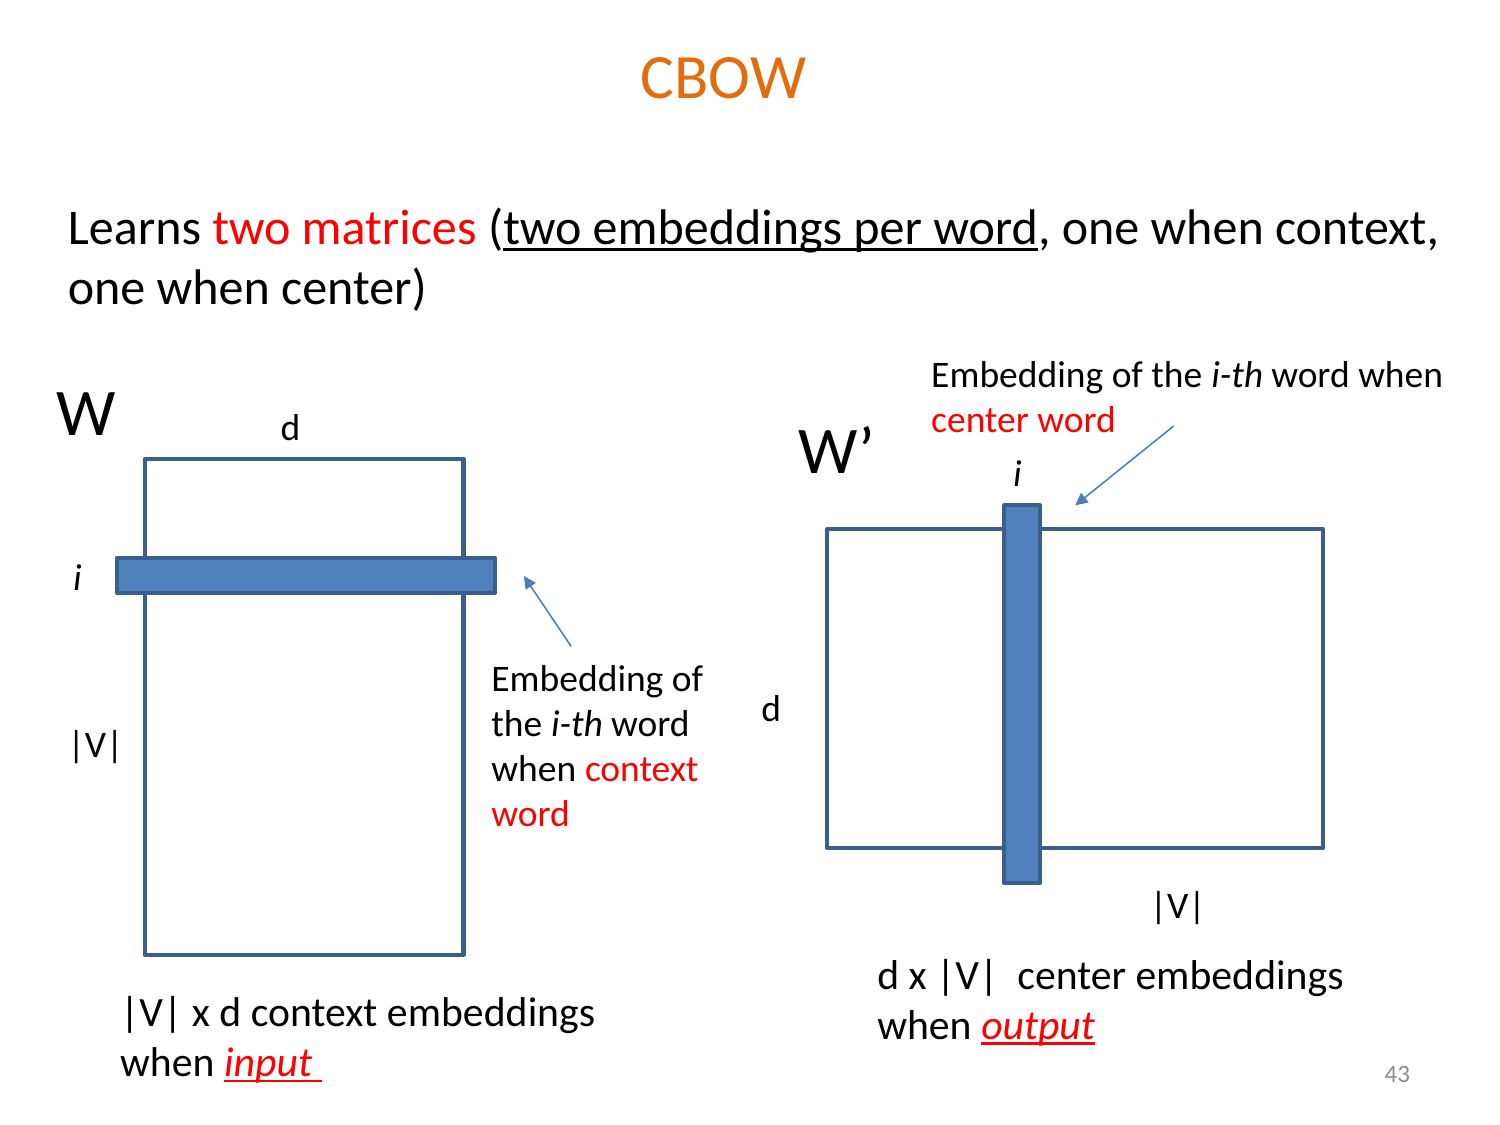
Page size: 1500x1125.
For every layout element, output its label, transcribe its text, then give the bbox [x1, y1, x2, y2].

slide_number 43 [1074, 1055, 1425, 1103]
text_box Embedding of the i-th word when center word [916, 342, 1479, 448]
title CBOW [48, 27, 1399, 119]
text_box |V| x d context embeddings when input [105, 977, 739, 1093]
text_box d x |V| center embeddings when output [862, 940, 1435, 1055]
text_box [523, 575, 572, 647]
text_box [115, 556, 497, 595]
text_box d [265, 395, 312, 456]
text_box [143, 595, 466, 957]
text_box W’ [783, 399, 926, 495]
text_box |V| [53, 712, 143, 773]
text_box |V| [1135, 892, 1254, 934]
text_box d [762, 676, 793, 737]
text_box i [58, 545, 106, 606]
text_box Learns two matrices (two embeddings per word, one when context, one when center) [53, 187, 1463, 323]
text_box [1075, 425, 1174, 506]
text_box W [41, 361, 183, 457]
text_box [143, 457, 466, 556]
text_box Embedding of the i-th word when context word [476, 646, 762, 842]
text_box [826, 441, 1324, 884]
